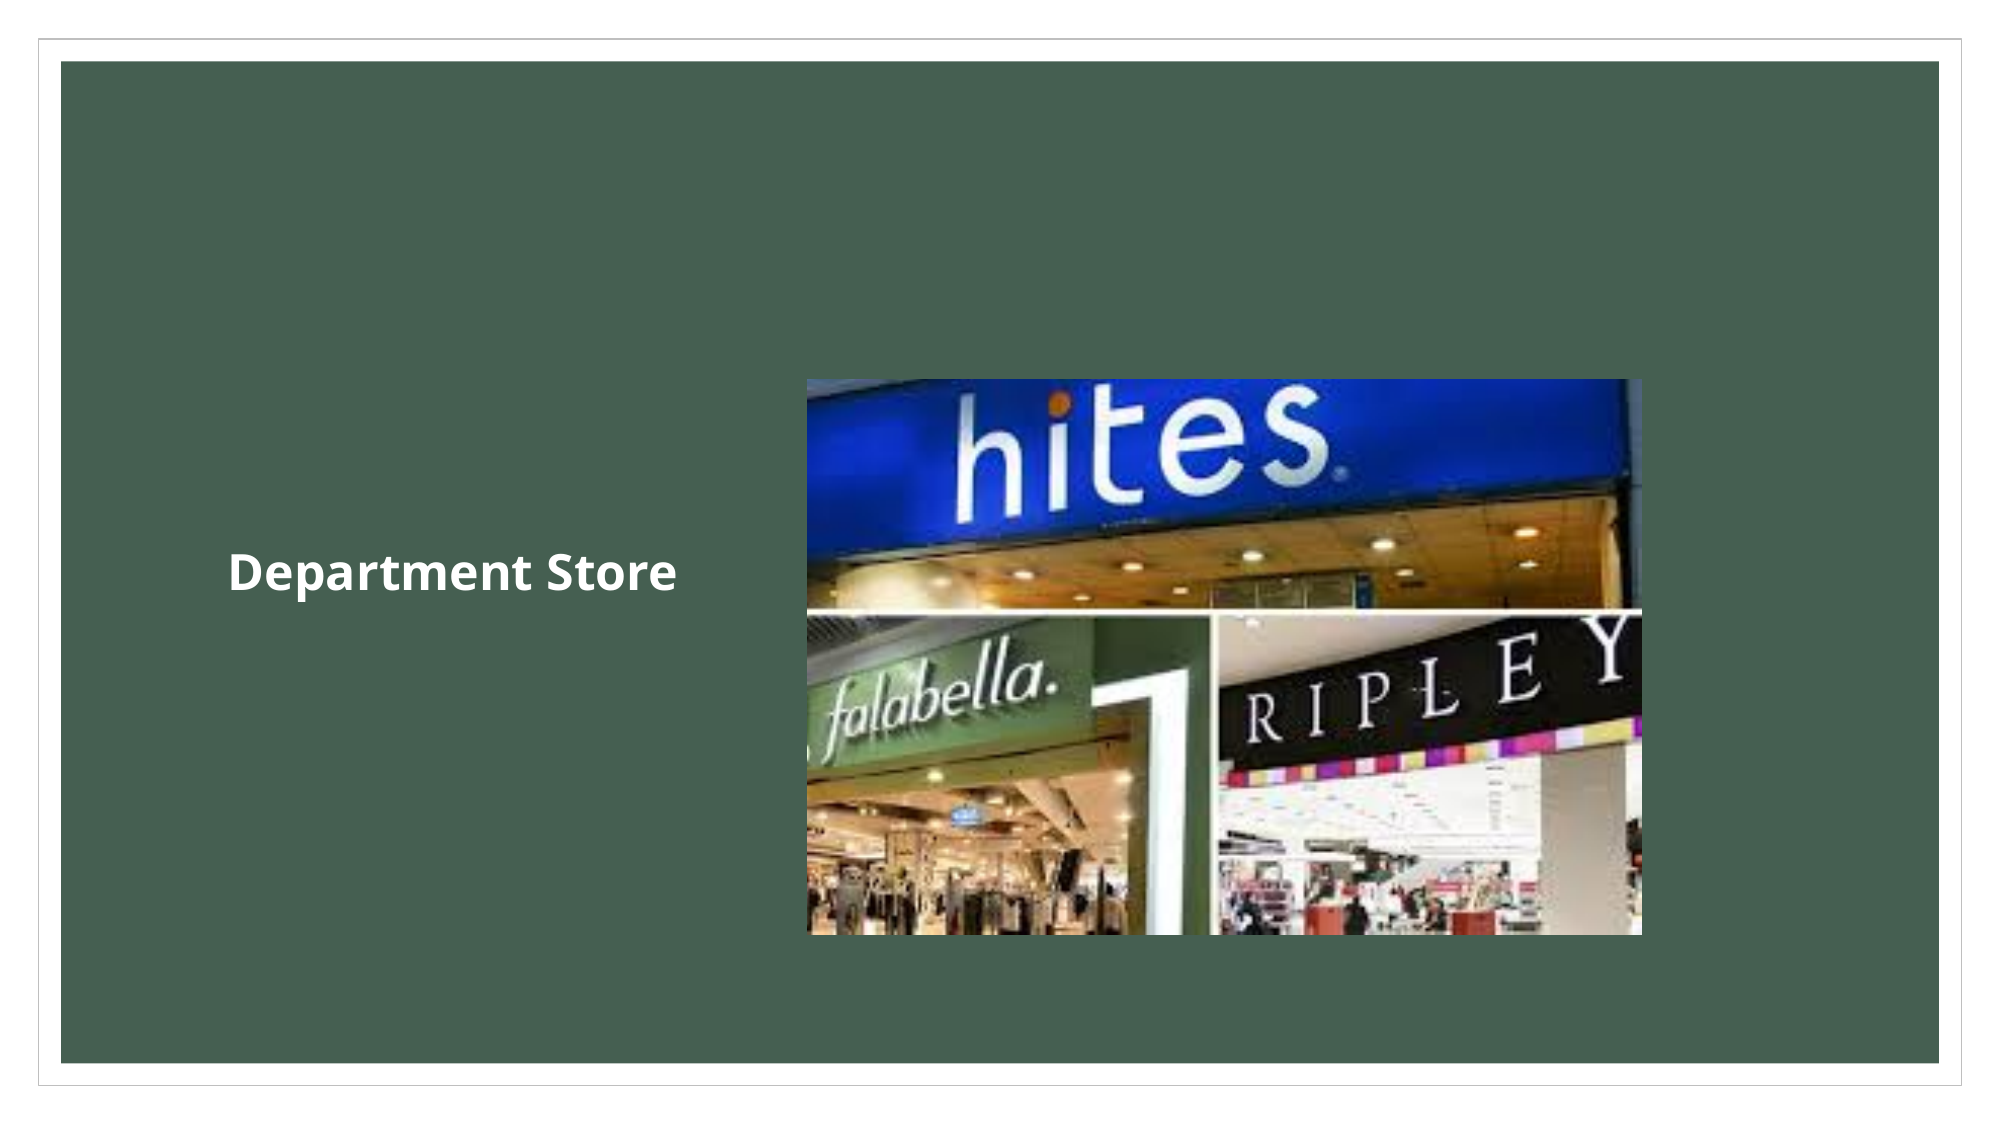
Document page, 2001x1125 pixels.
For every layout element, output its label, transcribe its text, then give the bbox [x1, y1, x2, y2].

text_box Department Store [213, 533, 709, 608]
picture [807, 379, 1642, 935]
